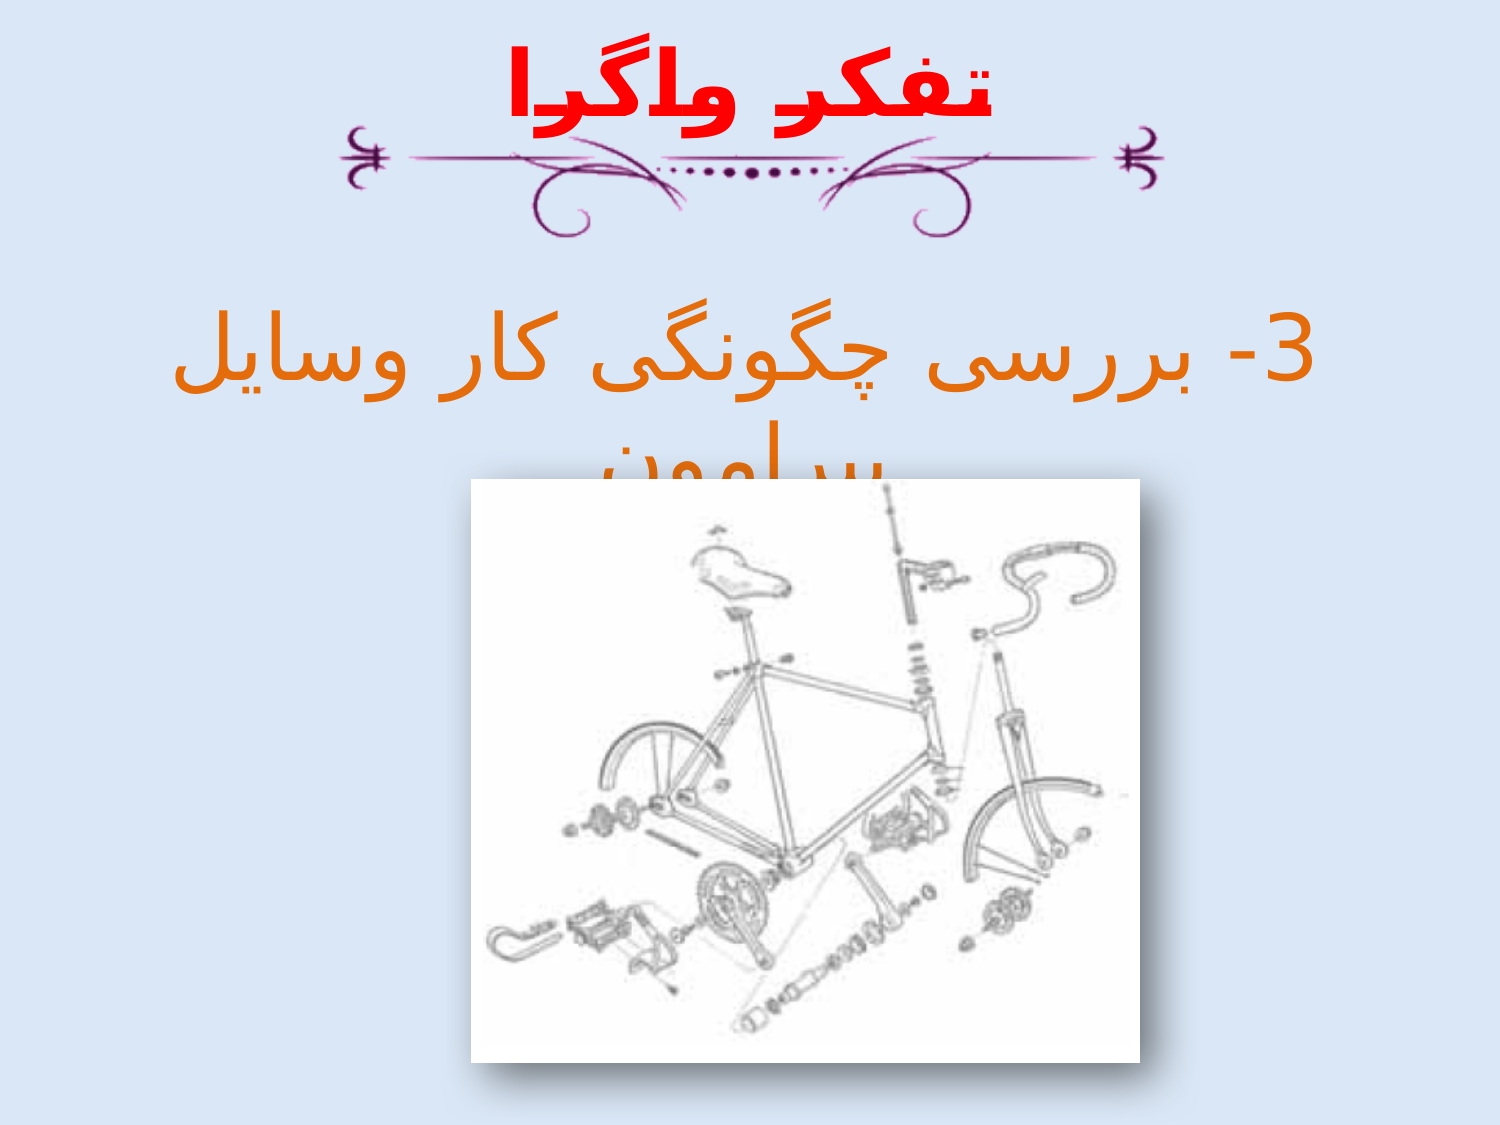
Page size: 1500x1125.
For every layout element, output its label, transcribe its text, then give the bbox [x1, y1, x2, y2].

picture [328, 148, 1172, 258]
title تفکر واگرا [159, 11, 1341, 148]
picture [470, 479, 1140, 1063]
subtitle 3- بررسی چگونگی کار وسایل پیرامون [70, 281, 1418, 598]
